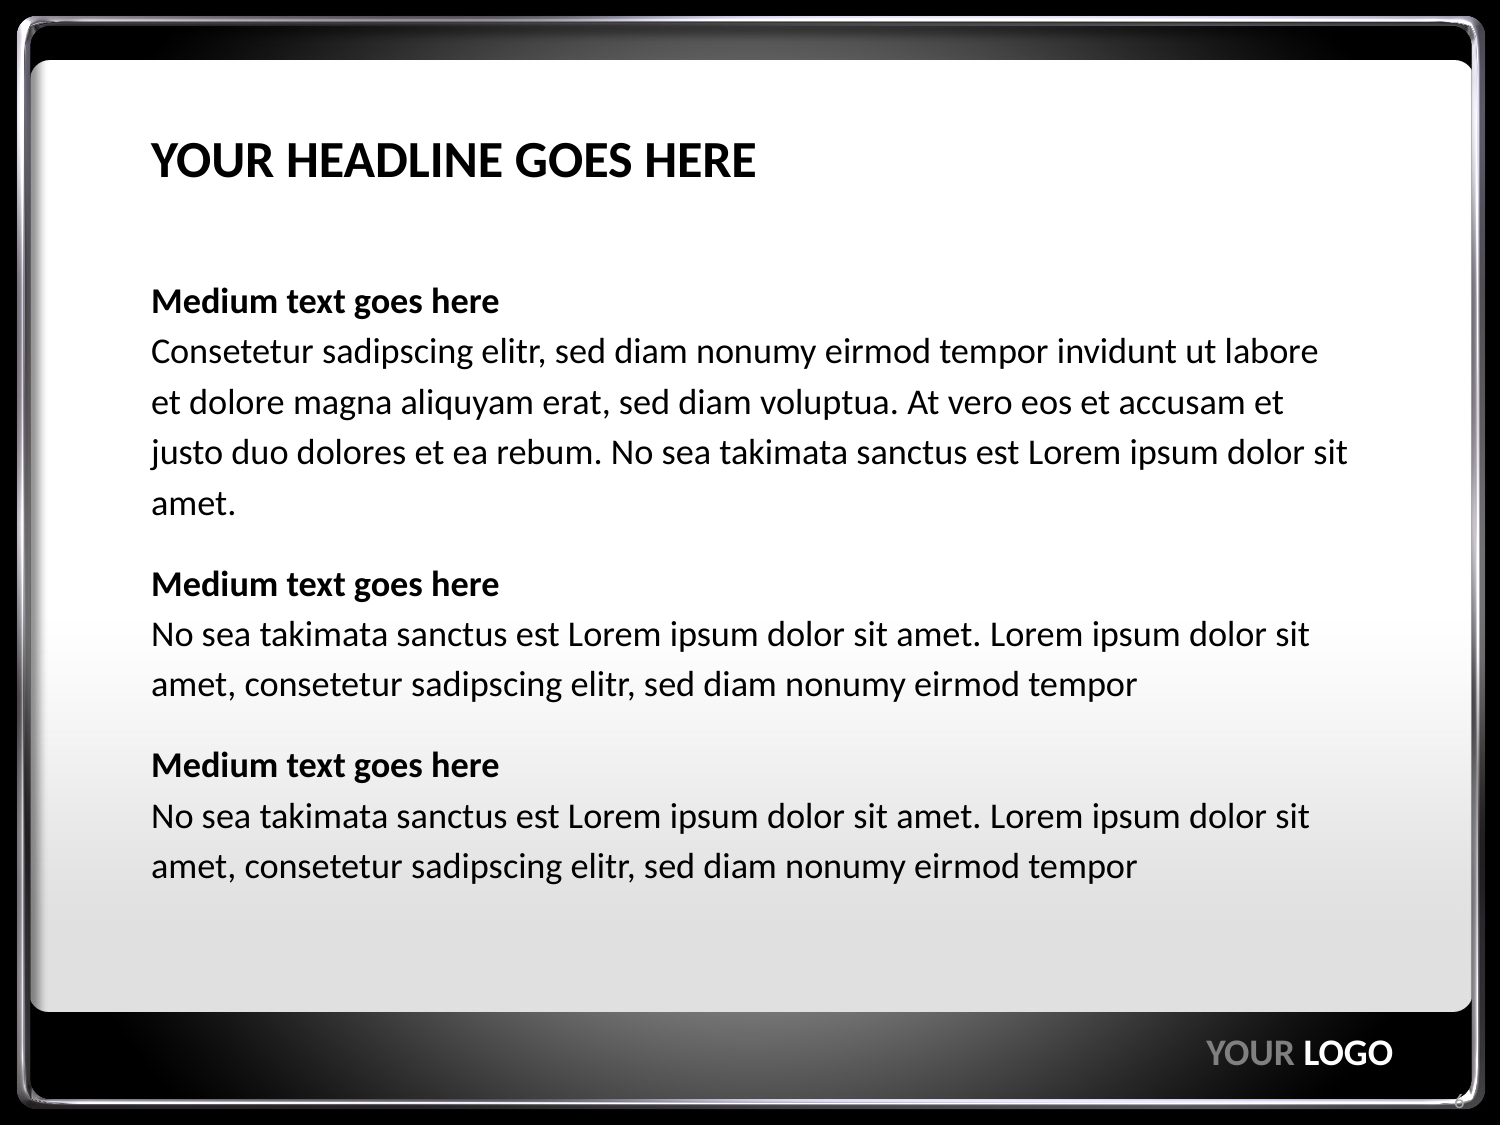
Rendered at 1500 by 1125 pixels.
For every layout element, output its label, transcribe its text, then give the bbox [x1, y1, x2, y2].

text_box YOUR LOGO [135, 1020, 1409, 1125]
list Medium text goes here Consetetur sadipscing elitr, sed diam nonumy eirmod tempor invidunt ut labore et dolore magna aliquyam erat, sed diam voluptua. At vero eos et accusam et justo duo dolores et ea rebum. No sea takimata sanctus est Lorem ipsum dolor sit amet. Medium text goes here No sea takimata sanctus est Lorem ipsum dolor sit amet. Lorem ipsum dolor sit amet, consetetur sadipscing elitr, sed diam nonumy eirmod tempor Medium text goes here No sea takimata sanctus est Lorem ipsum dolor sit amet. Lorem ipsum dolor sit amet, consetetur sadipscing elitr, sed diam nonumy eirmod tempor [135, 262, 1364, 894]
picture [0, 0, 1500, 1125]
title YOUR HEADLINE GOES HERE [135, 118, 1364, 201]
slide_number 6 [1409, 1079, 1480, 1125]
